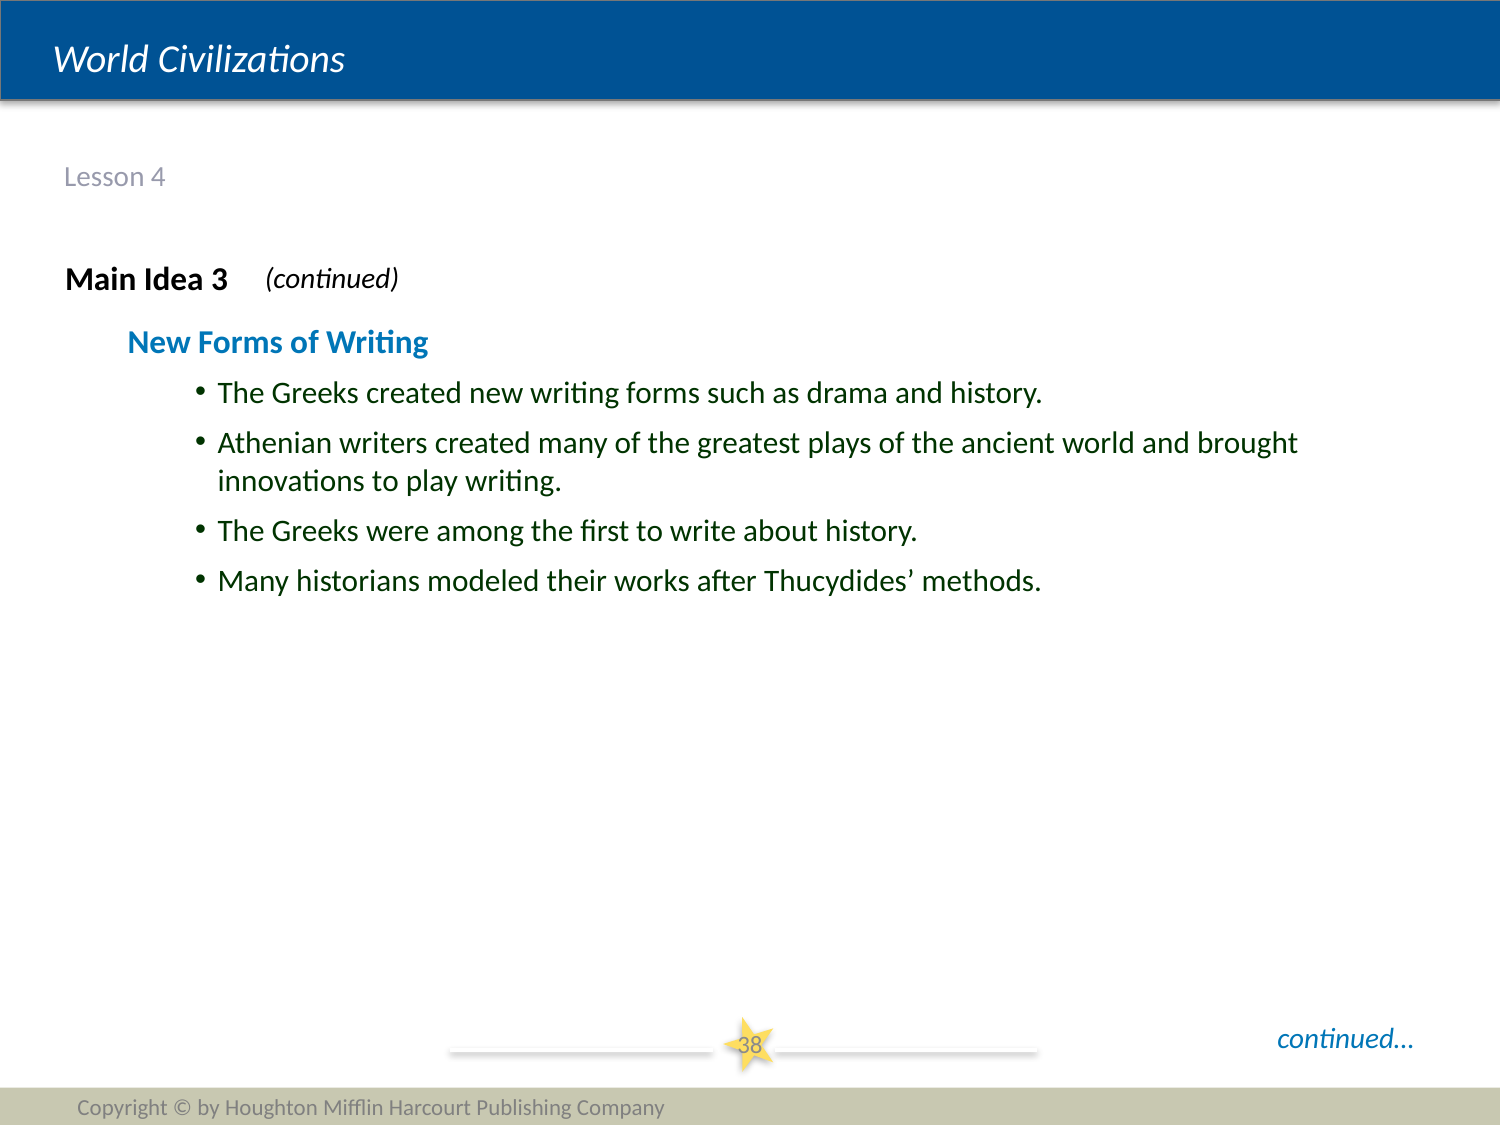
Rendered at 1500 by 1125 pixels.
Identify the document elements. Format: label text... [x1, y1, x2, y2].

slide_number 38 [575, 1025, 925, 1063]
text_box continued… [1262, 1012, 1450, 1063]
list Main Idea 3 [50, 249, 250, 313]
text_box (continued) [249, 251, 438, 302]
footer Copyright © by Houghton Mifflin Harcourt Publishing Company [62, 1087, 975, 1125]
list New Forms of Writing The Greeks created new writing forms such as drama and history. Athenian writers created many of the greatest plays of the ancient world and brought innovations to play writing. The Greeks were among the first to write about history. Many historians modeled their works after Thucydides’ methods. [112, 312, 1438, 788]
title Lesson 4 [49, 149, 575, 200]
